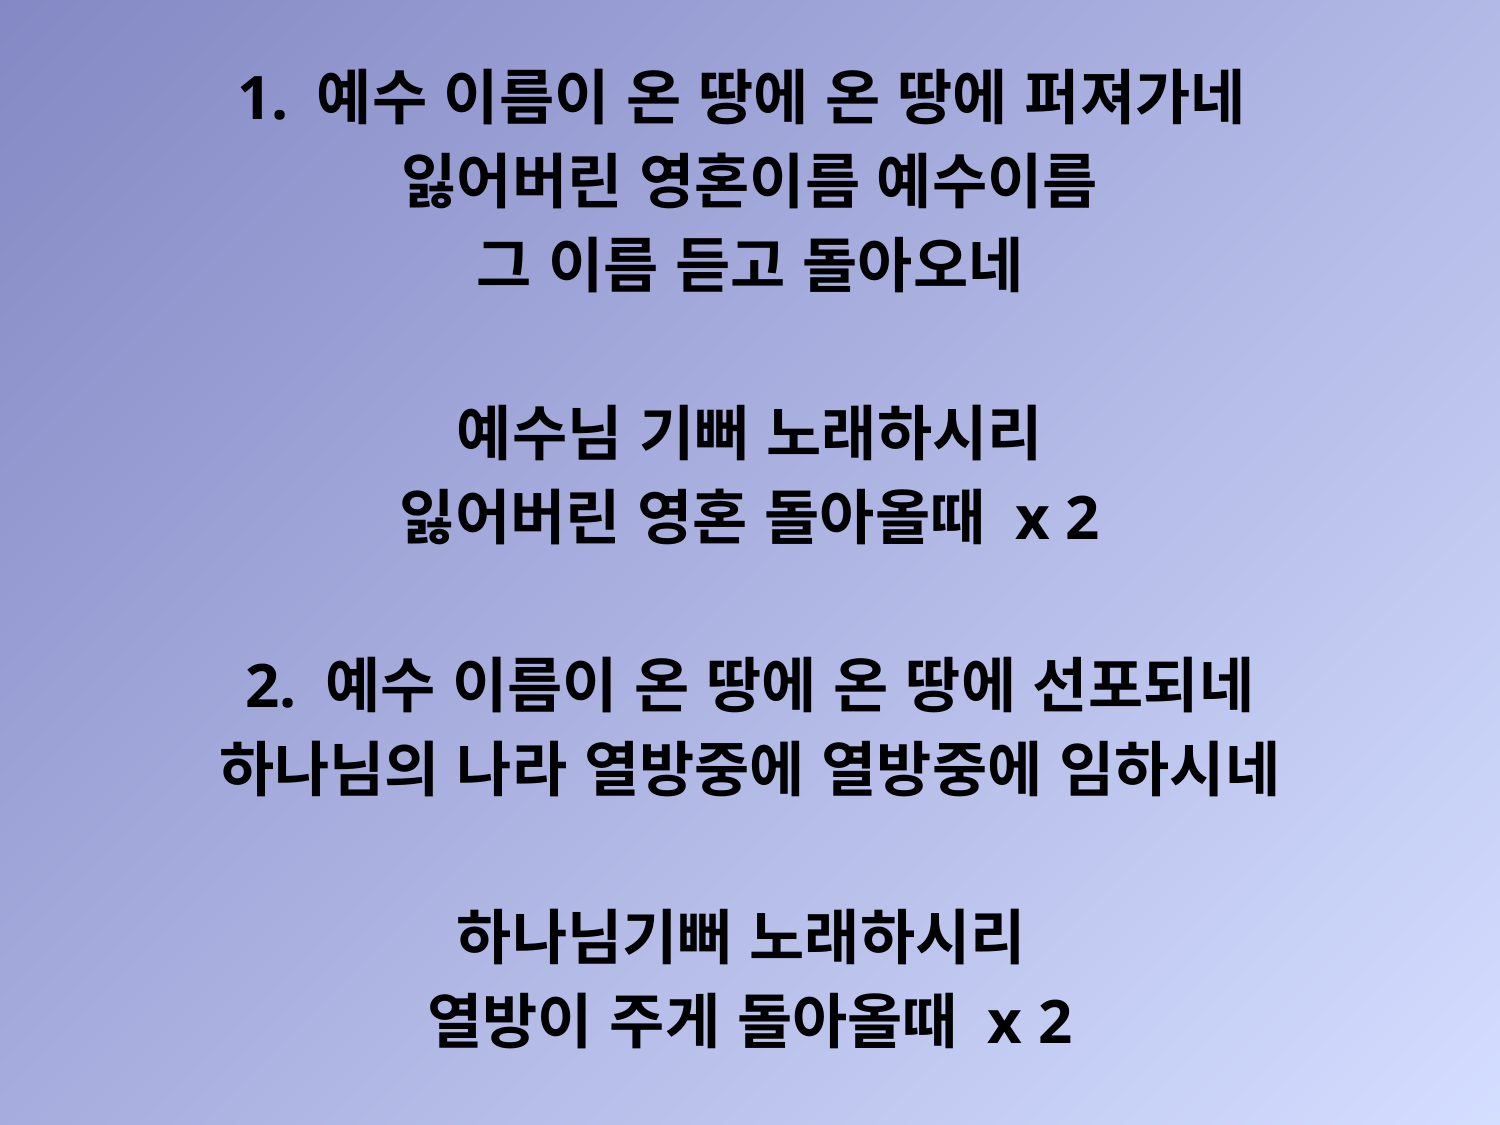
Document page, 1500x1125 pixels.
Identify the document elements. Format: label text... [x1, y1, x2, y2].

subtitle 1. 예수 이름이 온 땅에 온 땅에 퍼져가네 잃어버린 영혼이름 예수이름 그 이름 듣고 돌아오네 예수님 기뻐 노래하시리 잃어버린 영혼 돌아올때 x 2 2. 예수 이름이 온 땅에 온 땅에 선포되네 하나님의 나라 열방중에 열방중에 임하시네 하나님기뻐 노래하시리 열방이 주게 돌아올때 x 2 [0, 0, 1500, 1125]
